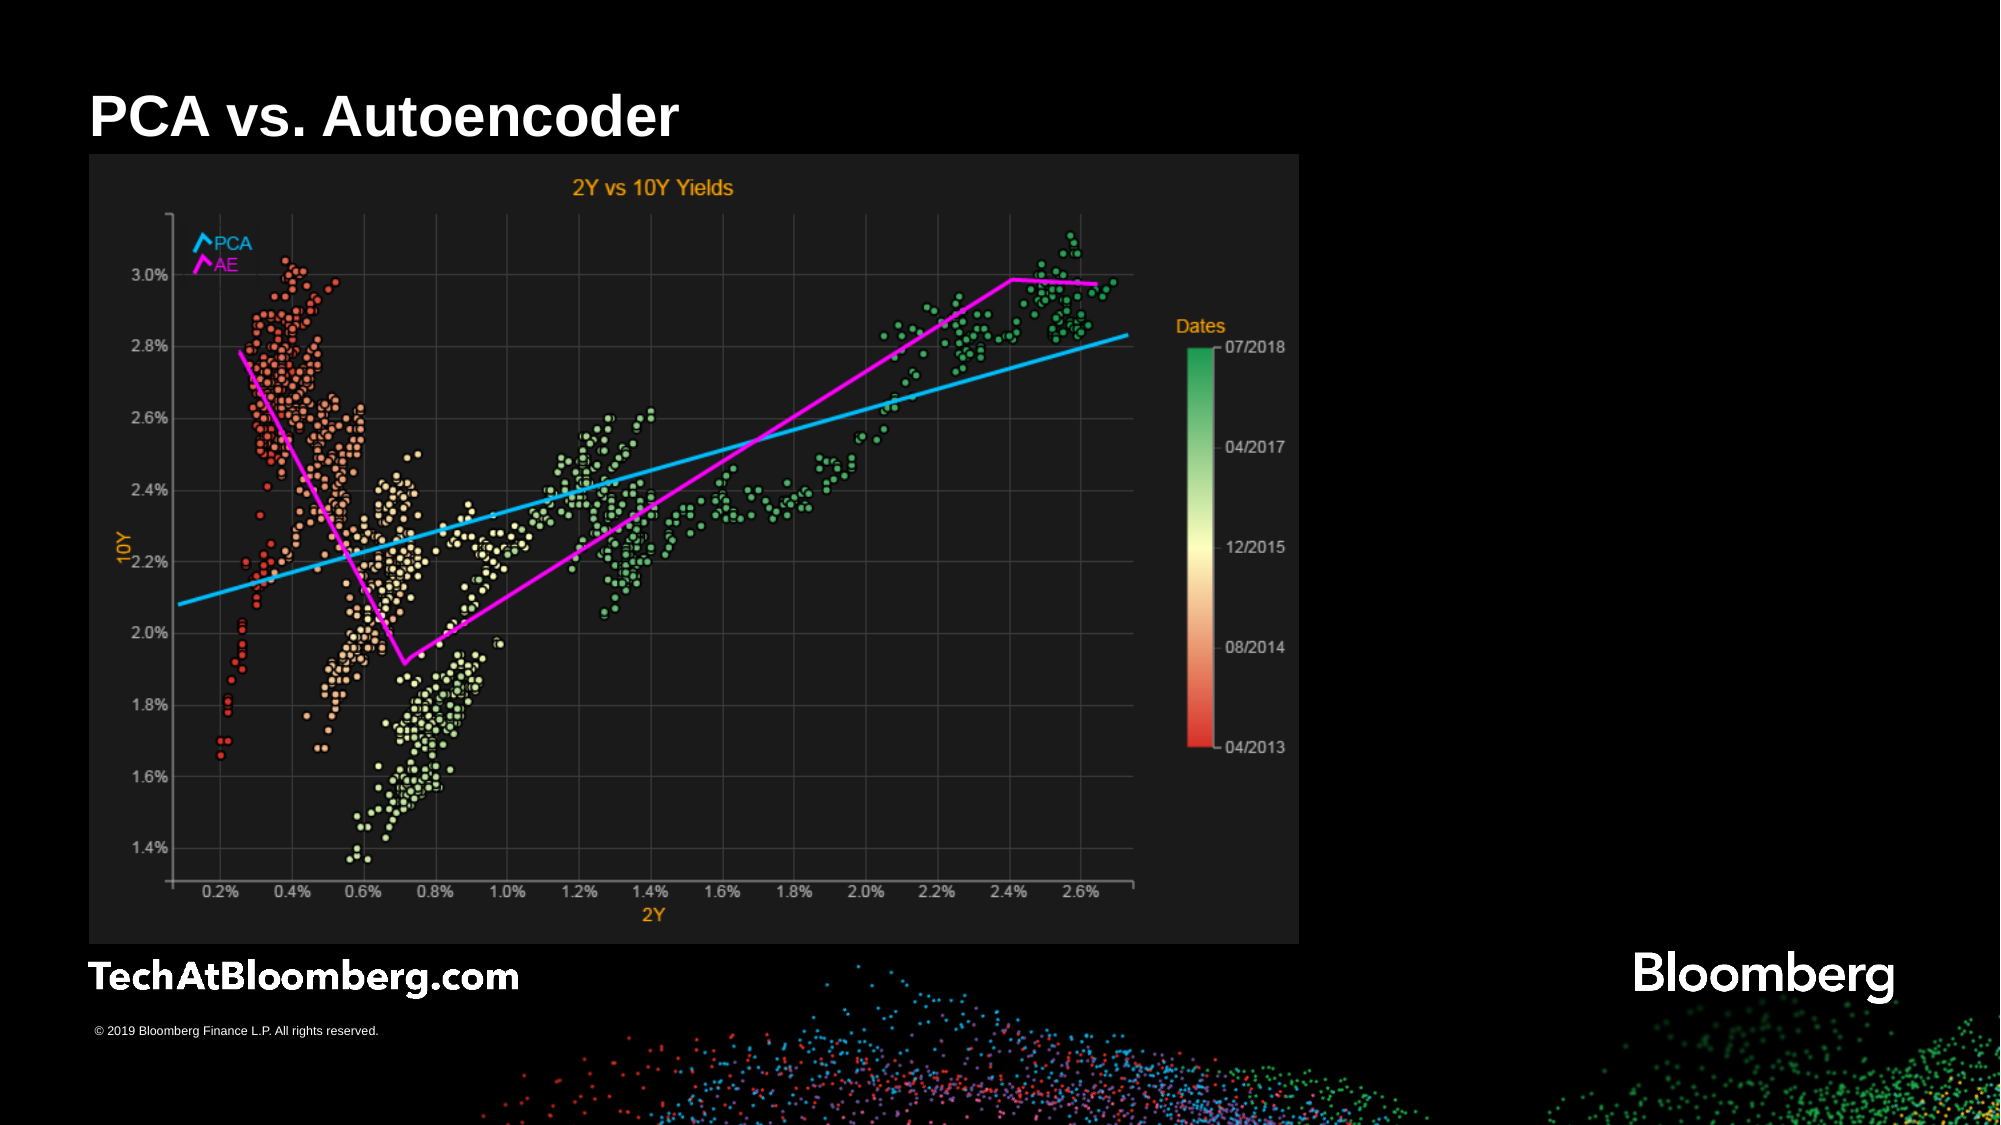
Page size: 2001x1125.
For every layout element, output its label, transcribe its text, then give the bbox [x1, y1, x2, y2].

picture [89, 154, 1299, 945]
picture [88, 950, 2000, 1125]
title PCA vs. Autoencoder [89, 78, 1636, 160]
